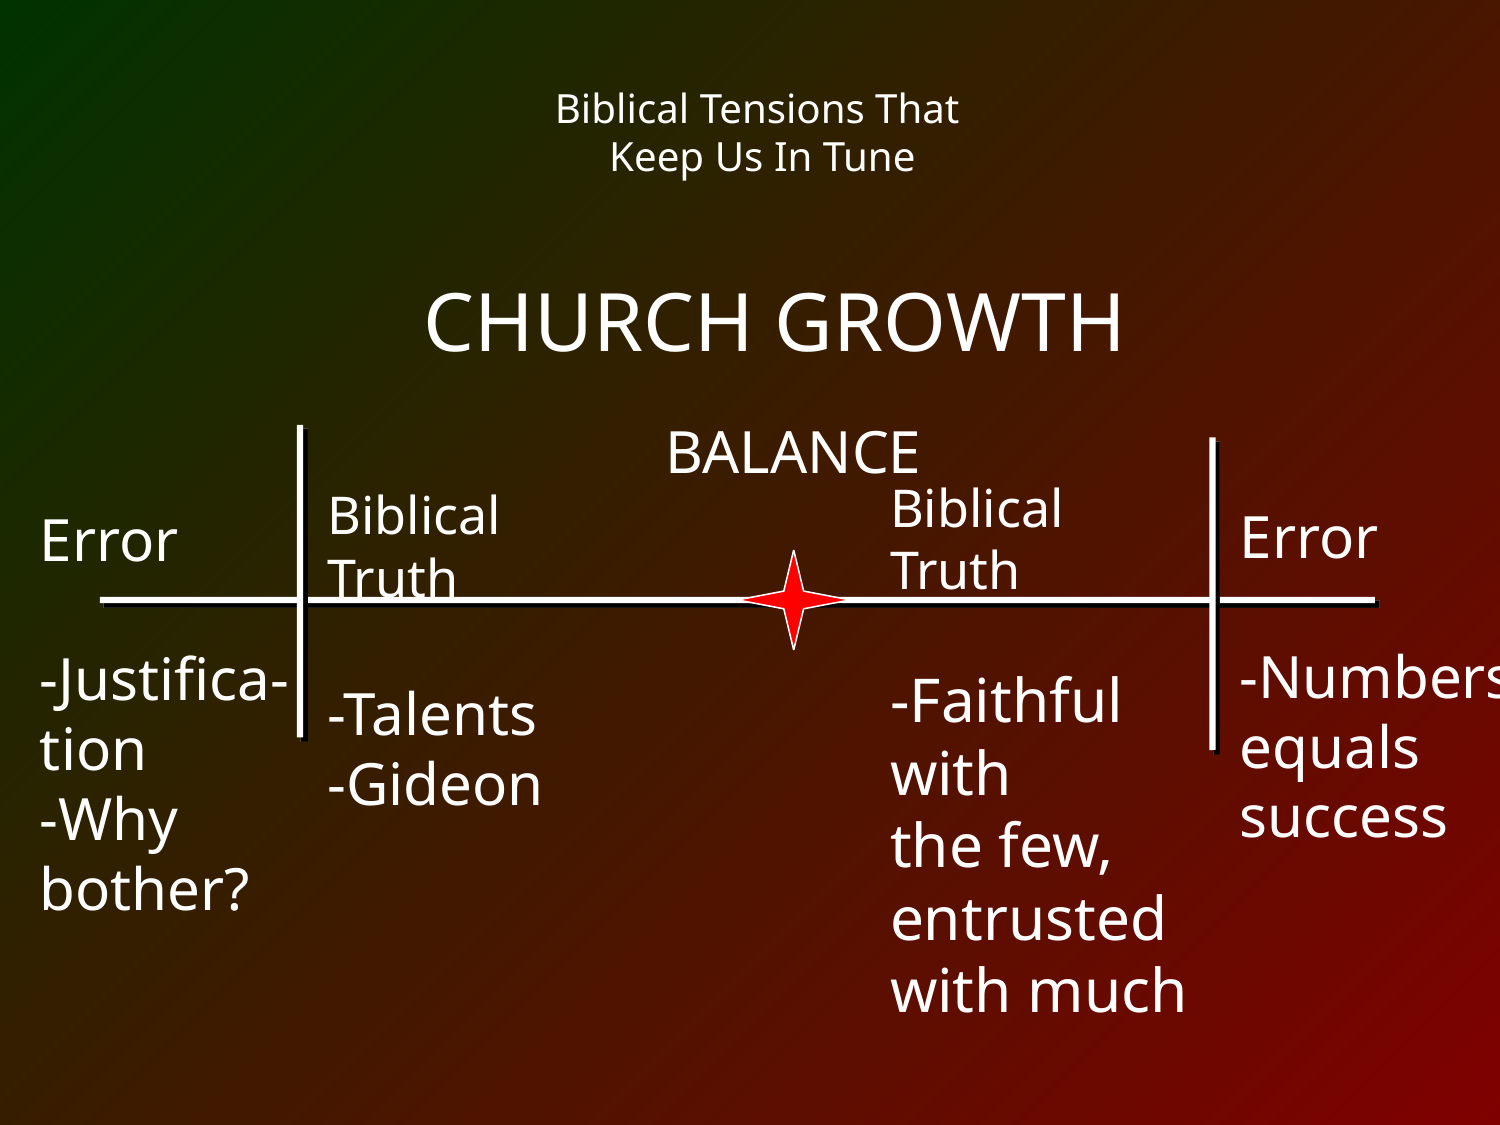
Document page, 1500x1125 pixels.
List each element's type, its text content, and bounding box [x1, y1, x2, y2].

text_box Biblical Truth -Talents -Gideon [312, 349, 650, 950]
text_box [737, 549, 850, 650]
text_box BALANCE [650, 374, 988, 525]
title Biblical Tensions That Keep Us In Tune [137, 75, 1388, 188]
text_box Biblical Truth -Faithful with the few, entrusted with much [875, 449, 1213, 1050]
text_box Error -Numbers equals success [1224, 374, 1500, 975]
text_box Error -Justifica-tion -Why bother? [24, 412, 363, 1013]
text_box CHURCH GROWTH [150, 262, 1400, 375]
